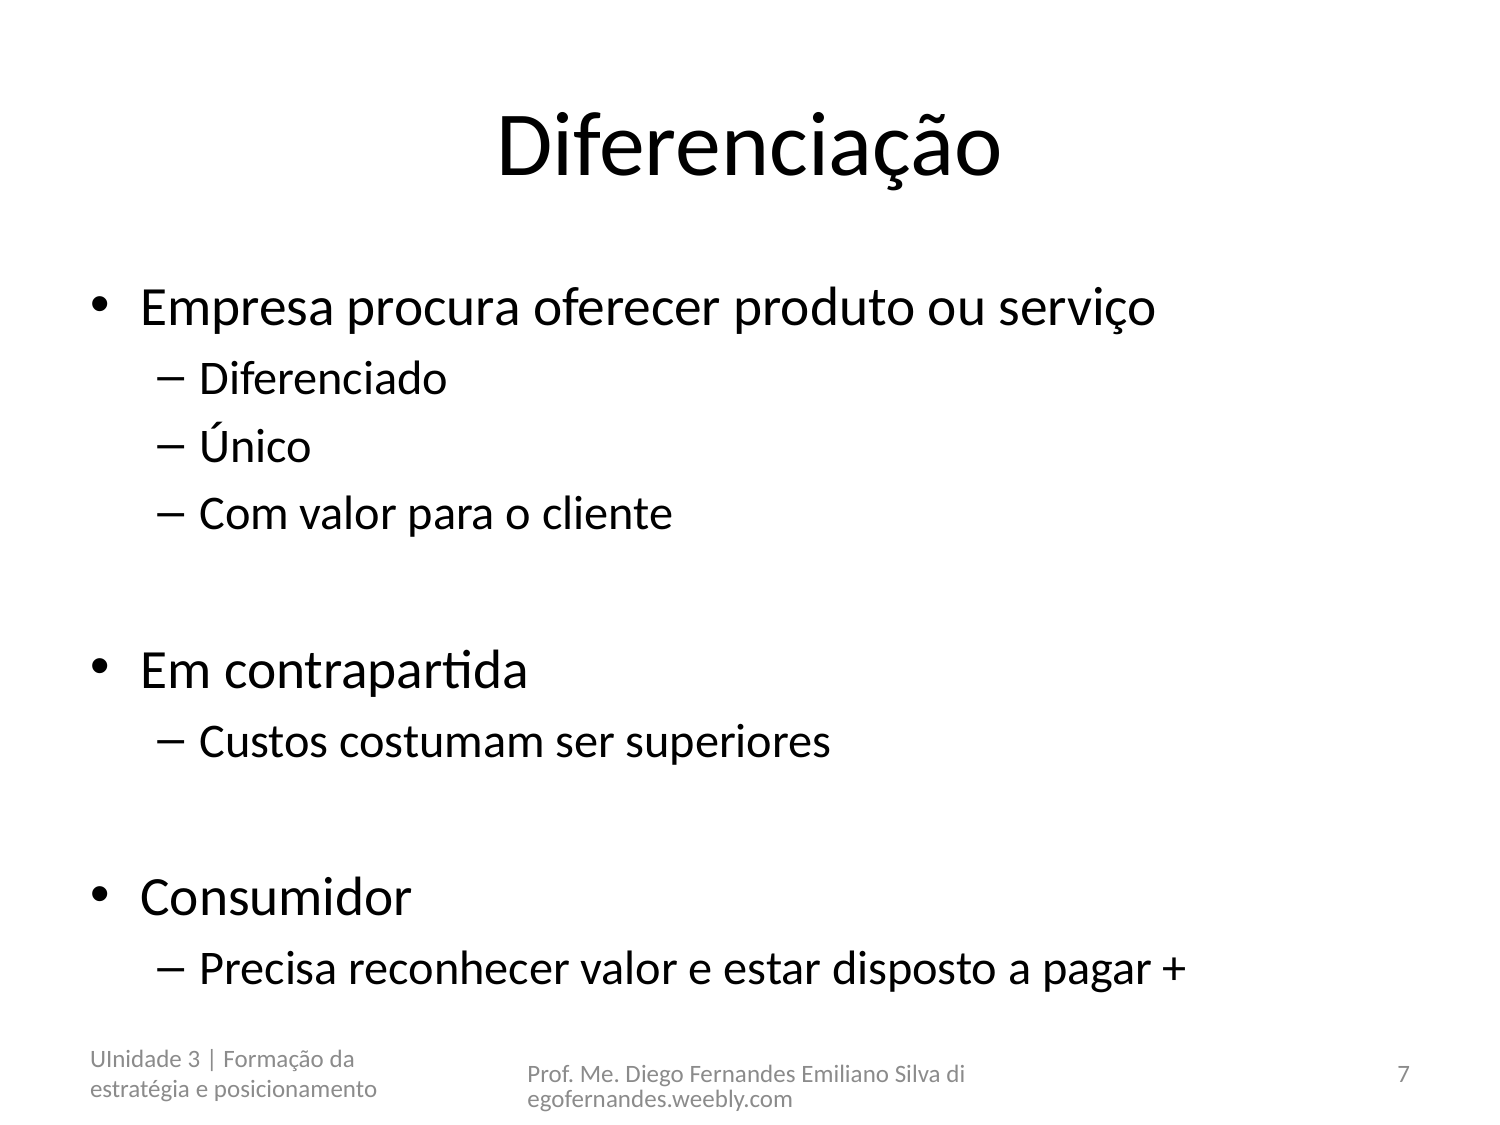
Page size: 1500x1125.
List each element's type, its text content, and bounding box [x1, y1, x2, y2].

list Empresa procura oferecer produto ou serviço Diferenciado Único Com valor para o cliente Em contrapartida Custos costumam ser superiores Consumidor Precisa reconhecer valor e estar disposto a pagar + [75, 262, 1425, 1005]
slide_number 7 [1074, 1042, 1425, 1103]
footer Prof. Me. Diego Fernandes Emiliano Silva diegofernandes.weebly.com [512, 1042, 988, 1103]
slide_number UInidade 3 | Formação da estratégia e posicionamento [75, 1042, 425, 1103]
title Diferenciação [75, 45, 1425, 233]
